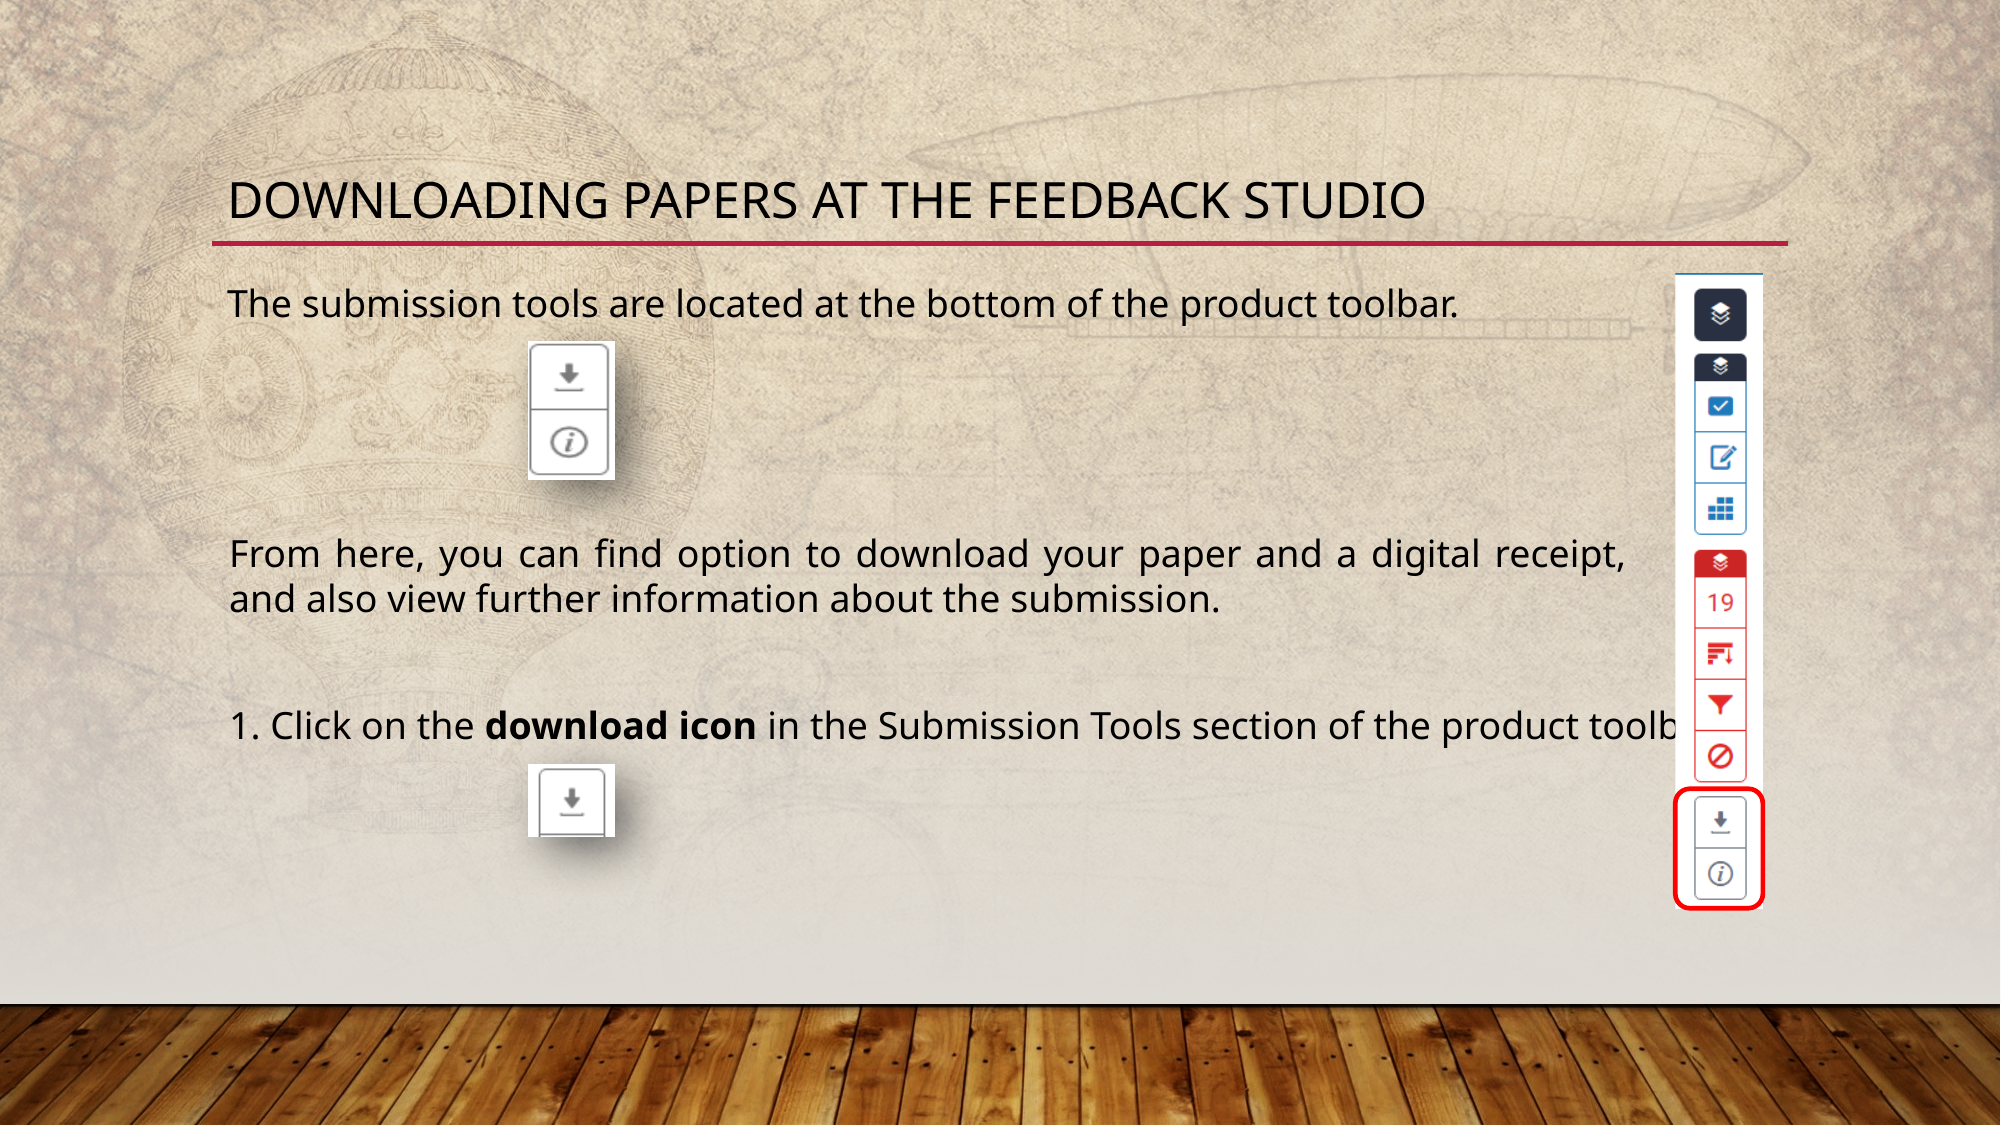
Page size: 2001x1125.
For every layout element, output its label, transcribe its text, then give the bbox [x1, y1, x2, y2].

picture [528, 341, 615, 480]
text_box 1. Click on the download icon in the Submission Tools section of the product toolbar. [214, 694, 1675, 754]
picture [528, 764, 615, 837]
picture [1675, 272, 1764, 909]
picture [0, 1004, 2000, 1125]
text_box The submission tools are located at the bottom of the product toolbar. [212, 272, 1675, 333]
text_box From here, you can find option to download your paper and a digital receipt, and also view further information about the submission. [214, 522, 1643, 673]
title Downloading papers at the feedback studio [212, 167, 1788, 340]
